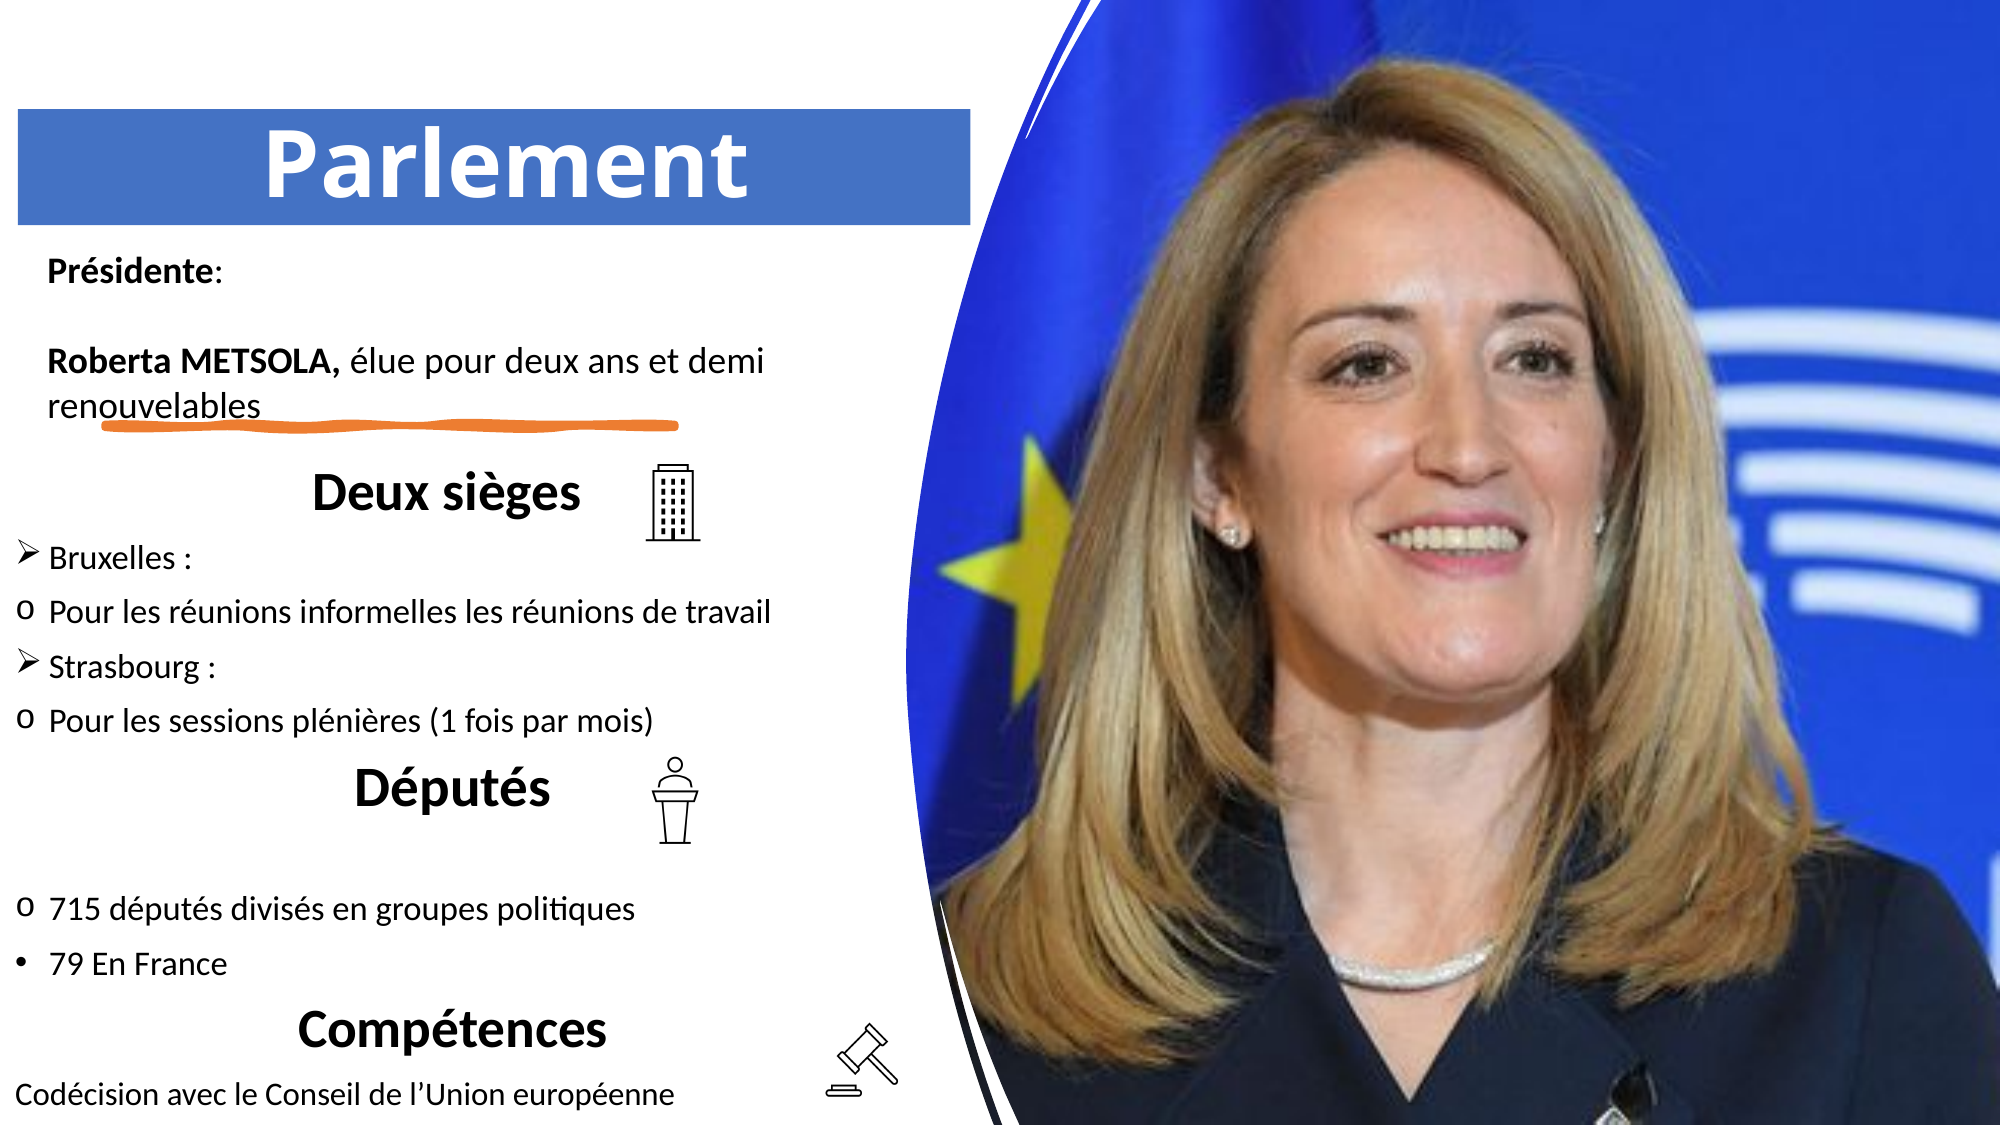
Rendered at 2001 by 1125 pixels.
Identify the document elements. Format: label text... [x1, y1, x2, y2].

picture [626, 454, 720, 549]
list Deux sièges Bruxelles : Pour les réunions informelles les réunions de travail Strasbourg : Pour les sessions plénières (1 fois par mois) Députés 715 députés divisés en groupes politiques 79 En France Compétences Codécision avec le Conseil de l’Union européenne [0, 454, 906, 1123]
text_box Présidente: Roberta METSOLA, élue pour deux ans et demi renouvelables [32, 238, 906, 434]
text_box [0, 0, 906, 454]
picture [628, 753, 722, 848]
title Parlement [17, 109, 906, 226]
picture [818, 0, 2000, 1125]
